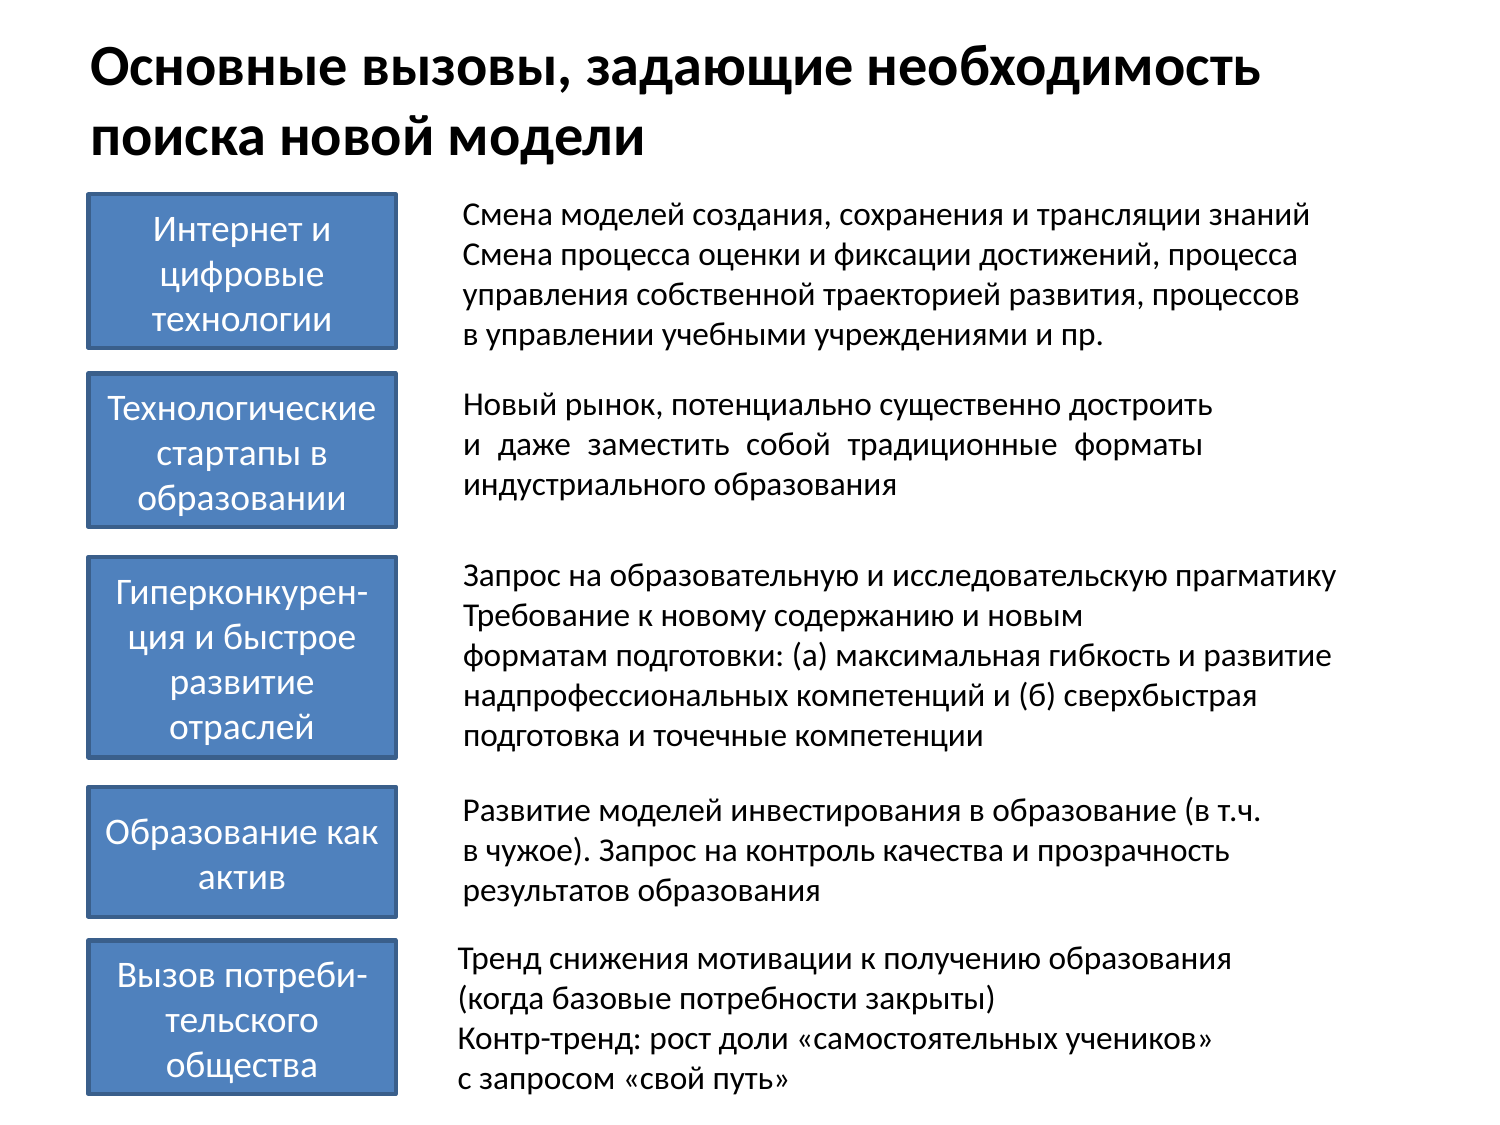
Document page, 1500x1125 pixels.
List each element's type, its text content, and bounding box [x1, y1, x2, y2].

text_box Интернет и цифровые технологии [86, 192, 398, 350]
text_box Вызов потреби-тельского общества [86, 938, 398, 1096]
text_box Гиперконкурен-ция и быстрое развитие отраслей [86, 555, 398, 760]
text_box Образование как актив [86, 785, 398, 919]
text_box Технологические стартапы в образовании [86, 371, 398, 529]
text_box Новый рынок, потенциально существенно достроить и даже заместить собой традиционные форматы индустриального образования [448, 374, 1236, 509]
text_box Развитие моделей инвестирования в образование (в т.ч. в чужое). Запрос на контроль качества и прозрачность результатов образования [447, 780, 1278, 915]
text_box Запрос на образовательную и исследовательскую прагматику Требование к новому содержанию и новым форматам подготовки: (а) максимальная гибкость и развитие надпрофессиональных компетенций и (б) сверхбыстрая подготовка и точечные компетенции [448, 546, 1353, 761]
text_box Тренд снижения мотивации к получению образования (когда базовые потребности закрыты) Контр-тренд: рост доли «самостоятельных учеников» с запросом «свой путь» [442, 928, 1332, 1104]
text_box Смена моделей создания, сохранения и трансляции знаний Смена процесса оценки и фиксации достижений, процесса управления собственной траекторией развития, процессов в управлении учебными учреждениями и пр. [447, 184, 1327, 360]
title Основные вызовы, задающие необходимость поиска новой модели [75, 0, 1303, 199]
